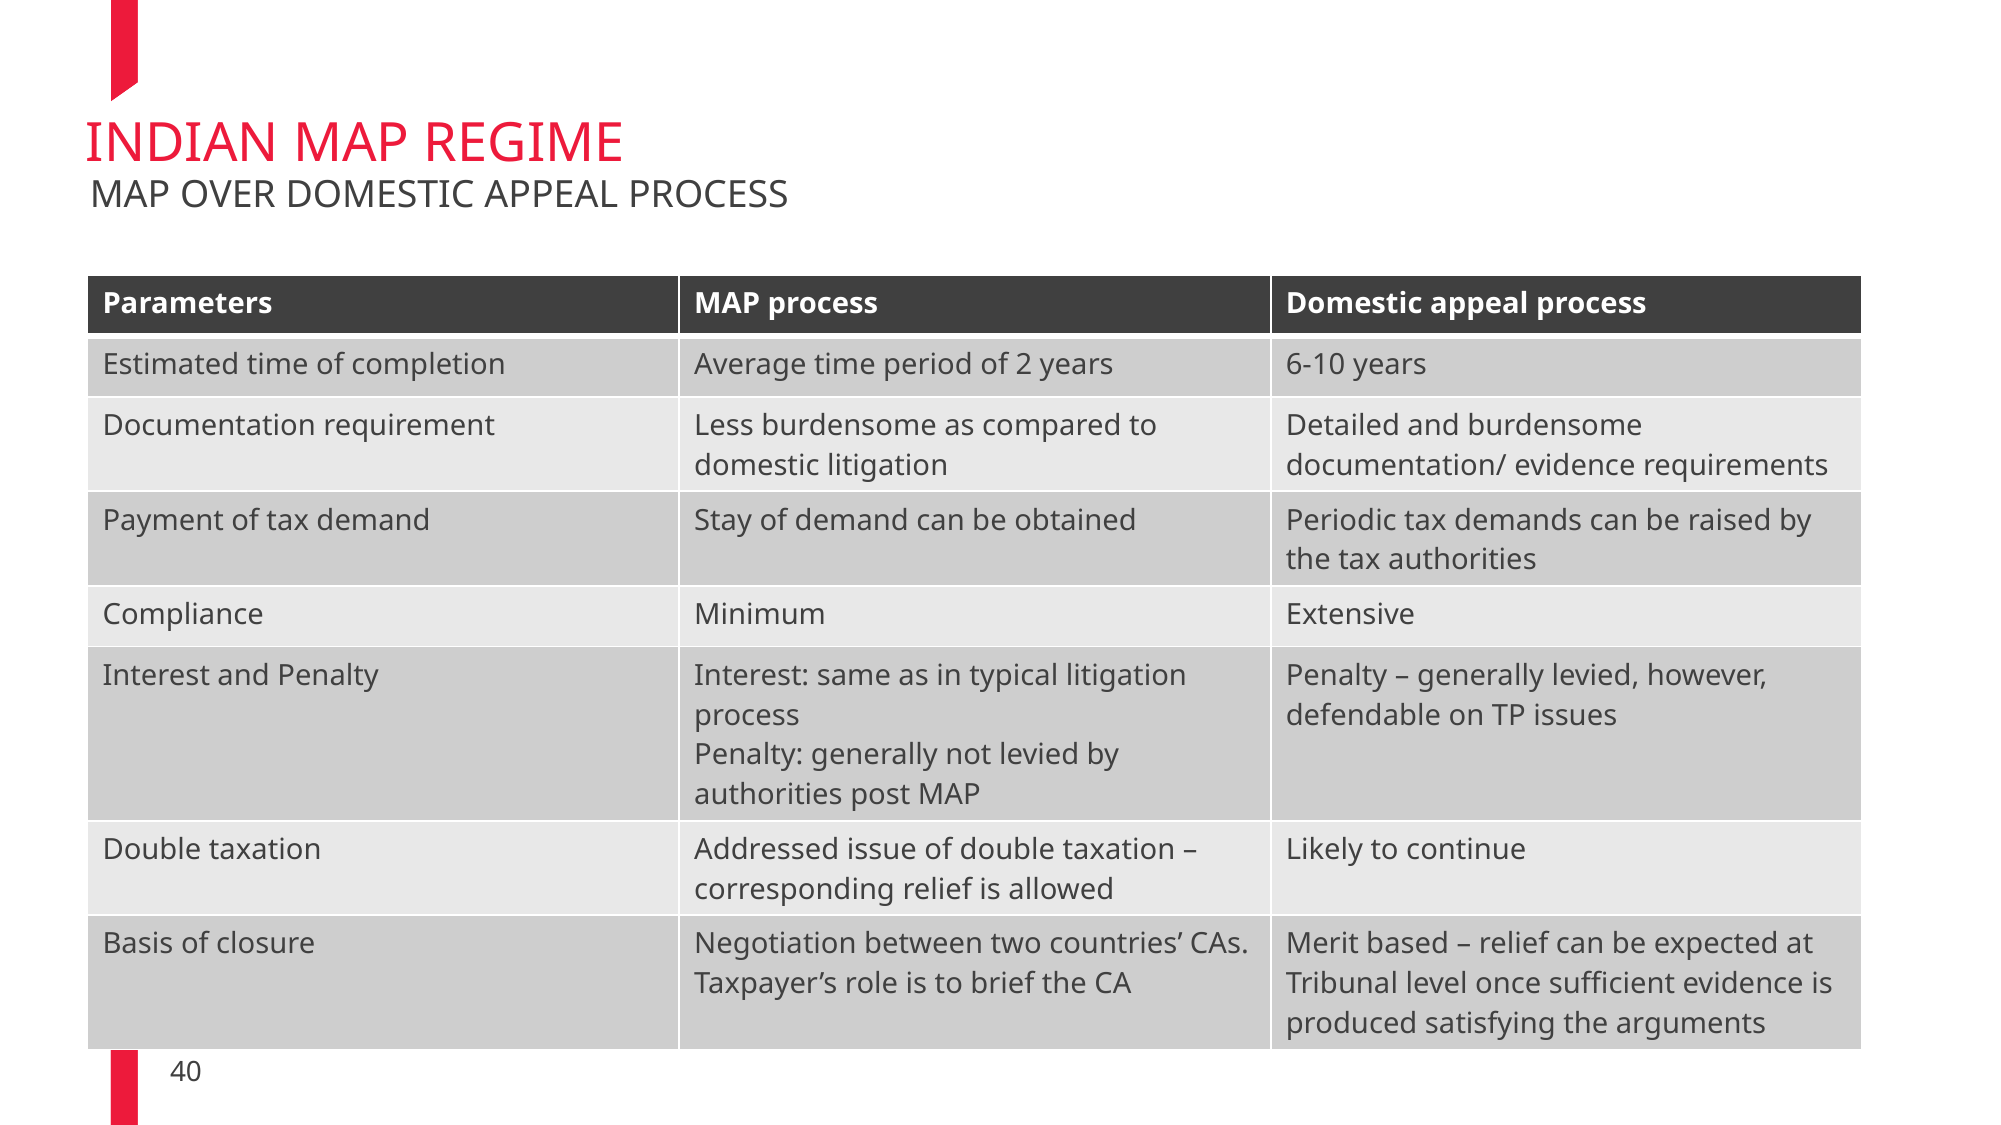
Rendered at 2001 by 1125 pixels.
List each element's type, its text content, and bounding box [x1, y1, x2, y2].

table_cell Basis of closure [88, 916, 678, 1049]
table_cell Stay of demand can be obtained [680, 492, 1270, 585]
table_cell Less burdensome as compared to domestic litigation [680, 398, 1270, 490]
table_cell Detailed and burdensome documentation/ evidence requirements [1272, 398, 1861, 490]
table_cell Documentation requirement [88, 398, 678, 490]
text_box MAP OVER DOMESTIC APPEAL PROCESS [74, 162, 1075, 223]
table_cell 6-10 years [1272, 339, 1861, 396]
title INDIAN MAP REGIME [70, 112, 1933, 165]
table_cell Addressed issue of double taxation – corresponding relief is allowed [680, 822, 1270, 914]
table_header MAP process [680, 276, 1270, 333]
table_cell Interest and Penalty [88, 647, 678, 820]
table_cell Merit based – relief can be expected at Tribunal level once sufficient evidence is produced satisfying the arguments [1272, 916, 1861, 1049]
table_cell Negotiation between two countries’ CAs. Taxpayer’s role is to brief the CA [680, 916, 1270, 1049]
table_cell Double taxation [88, 822, 678, 914]
table_cell Penalty – generally levied, however, defendable on TP issues [1272, 647, 1861, 820]
table_cell Payment of tax demand [88, 492, 678, 585]
table_cell Estimated time of completion [88, 339, 678, 396]
table_header Parameters [88, 276, 678, 333]
table_cell Average time period of 2 years [680, 339, 1270, 396]
text_box [110, 1050, 138, 1125]
table_header Domestic appeal process [1272, 276, 1861, 333]
table_cell Periodic tax demands can be raised by the tax authorities [1272, 492, 1861, 585]
table_cell Compliance [88, 587, 678, 646]
text_box [111, 0, 138, 102]
table_cell Likely to continue [1272, 822, 1861, 914]
table_cell Minimum [680, 587, 1270, 646]
table_cell Interest: same as in typical litigation process Penalty: generally not levied by authorities post MAP [680, 647, 1270, 820]
table_cell Extensive [1272, 587, 1861, 646]
